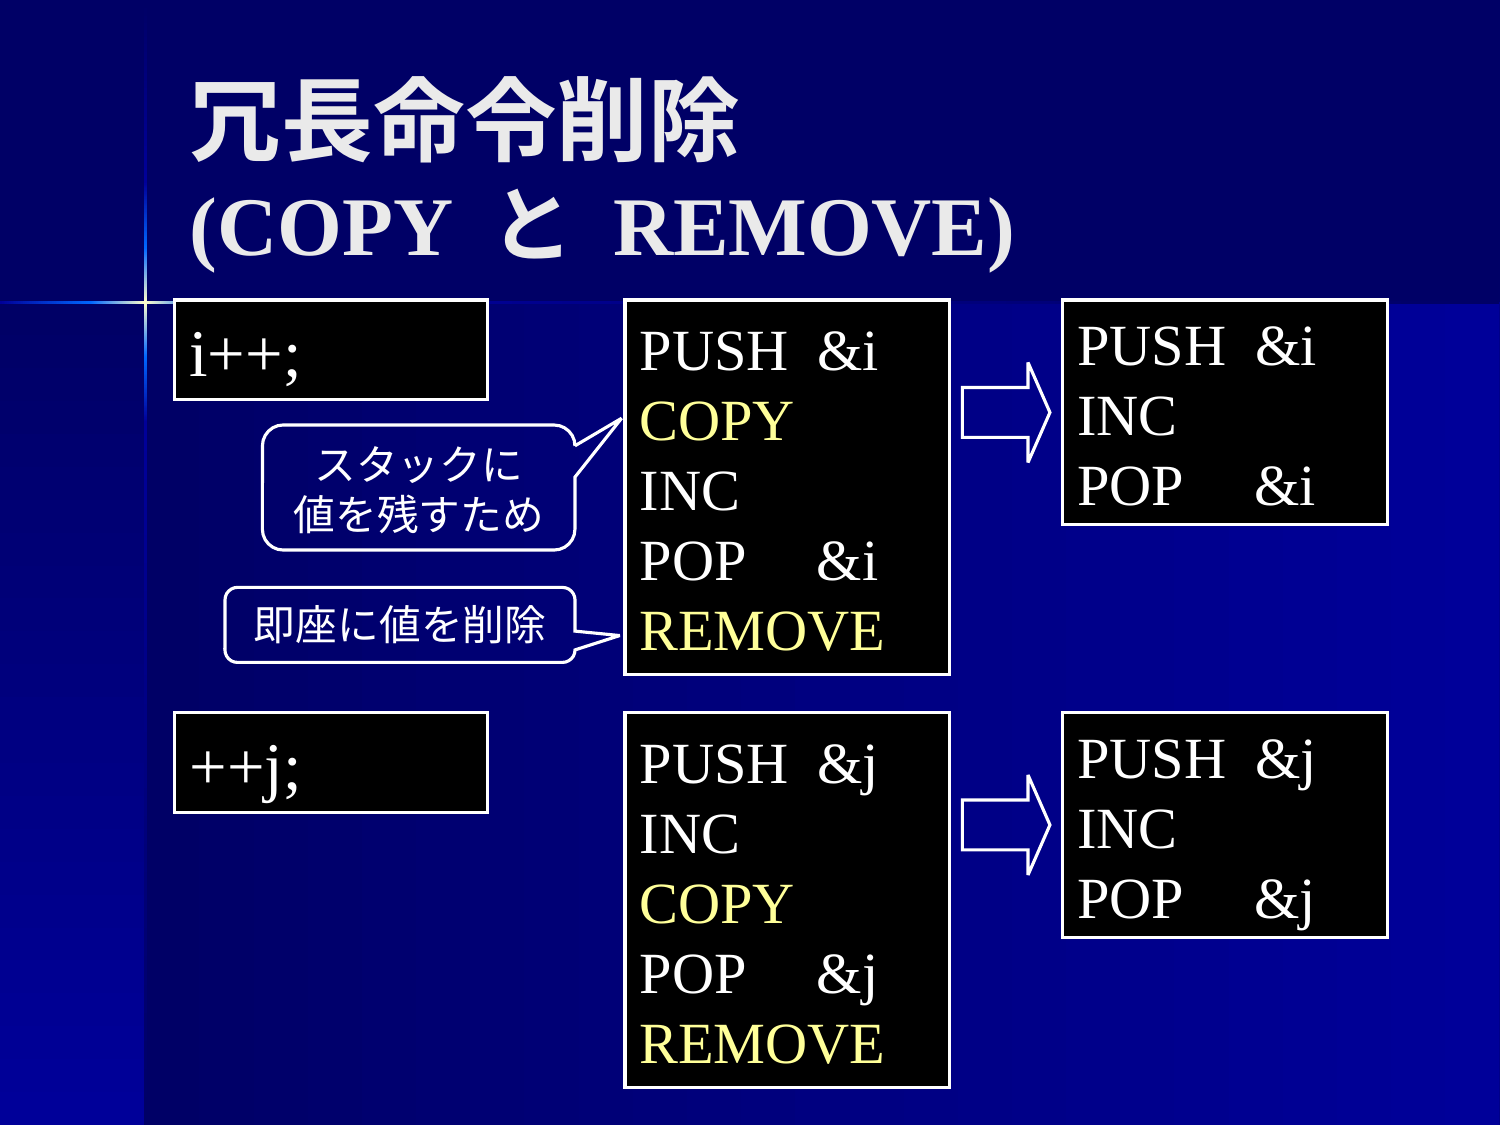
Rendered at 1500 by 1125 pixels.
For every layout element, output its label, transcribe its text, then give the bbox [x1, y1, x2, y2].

text_box PUSH &i COPY INC POP &i REMOVE [624, 299, 950, 675]
text_box 即座に値を削除 [224, 587, 620, 663]
text_box スタックに 値を残すため [262, 418, 622, 551]
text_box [962, 299, 1388, 526]
text_box PUSH &j INC COPY POP &j REMOVE [624, 712, 950, 1088]
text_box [962, 712, 1388, 938]
text_box i++; [174, 299, 488, 400]
text_box ++j; [174, 712, 488, 813]
title 冗長命令削除 (COPY と REMOVE) [174, 49, 1413, 286]
